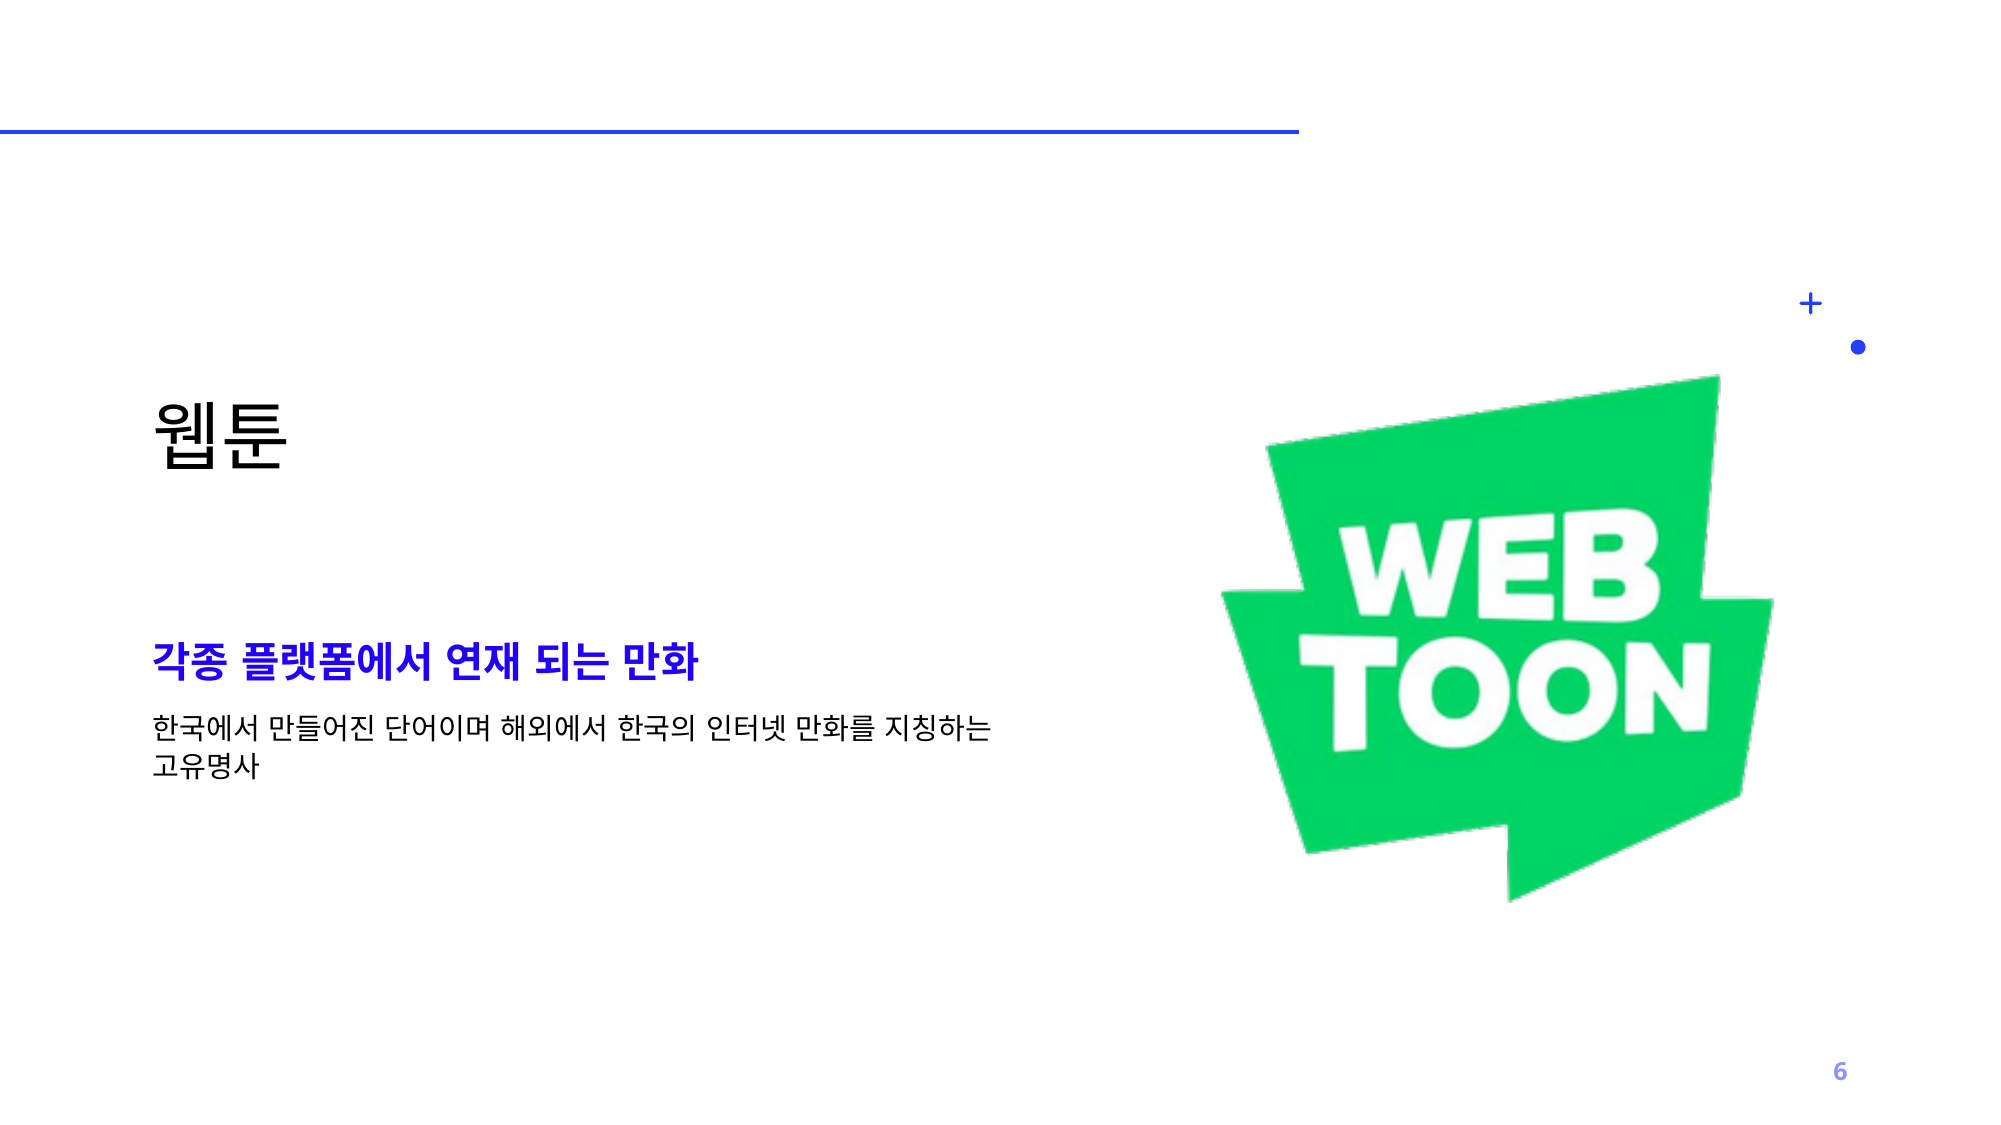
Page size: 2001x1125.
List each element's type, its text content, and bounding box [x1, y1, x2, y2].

slide_number 6 [1412, 1042, 1863, 1103]
list 각종 플랫폼에서 연재 되는 만화 한국에서 만들어진 단어이며 해외에서 한국의 인터넷 만화를 지칭하는 고유명사 [137, 623, 1078, 817]
picture [1162, 273, 1863, 974]
title 웹툰 [137, 218, 1153, 489]
